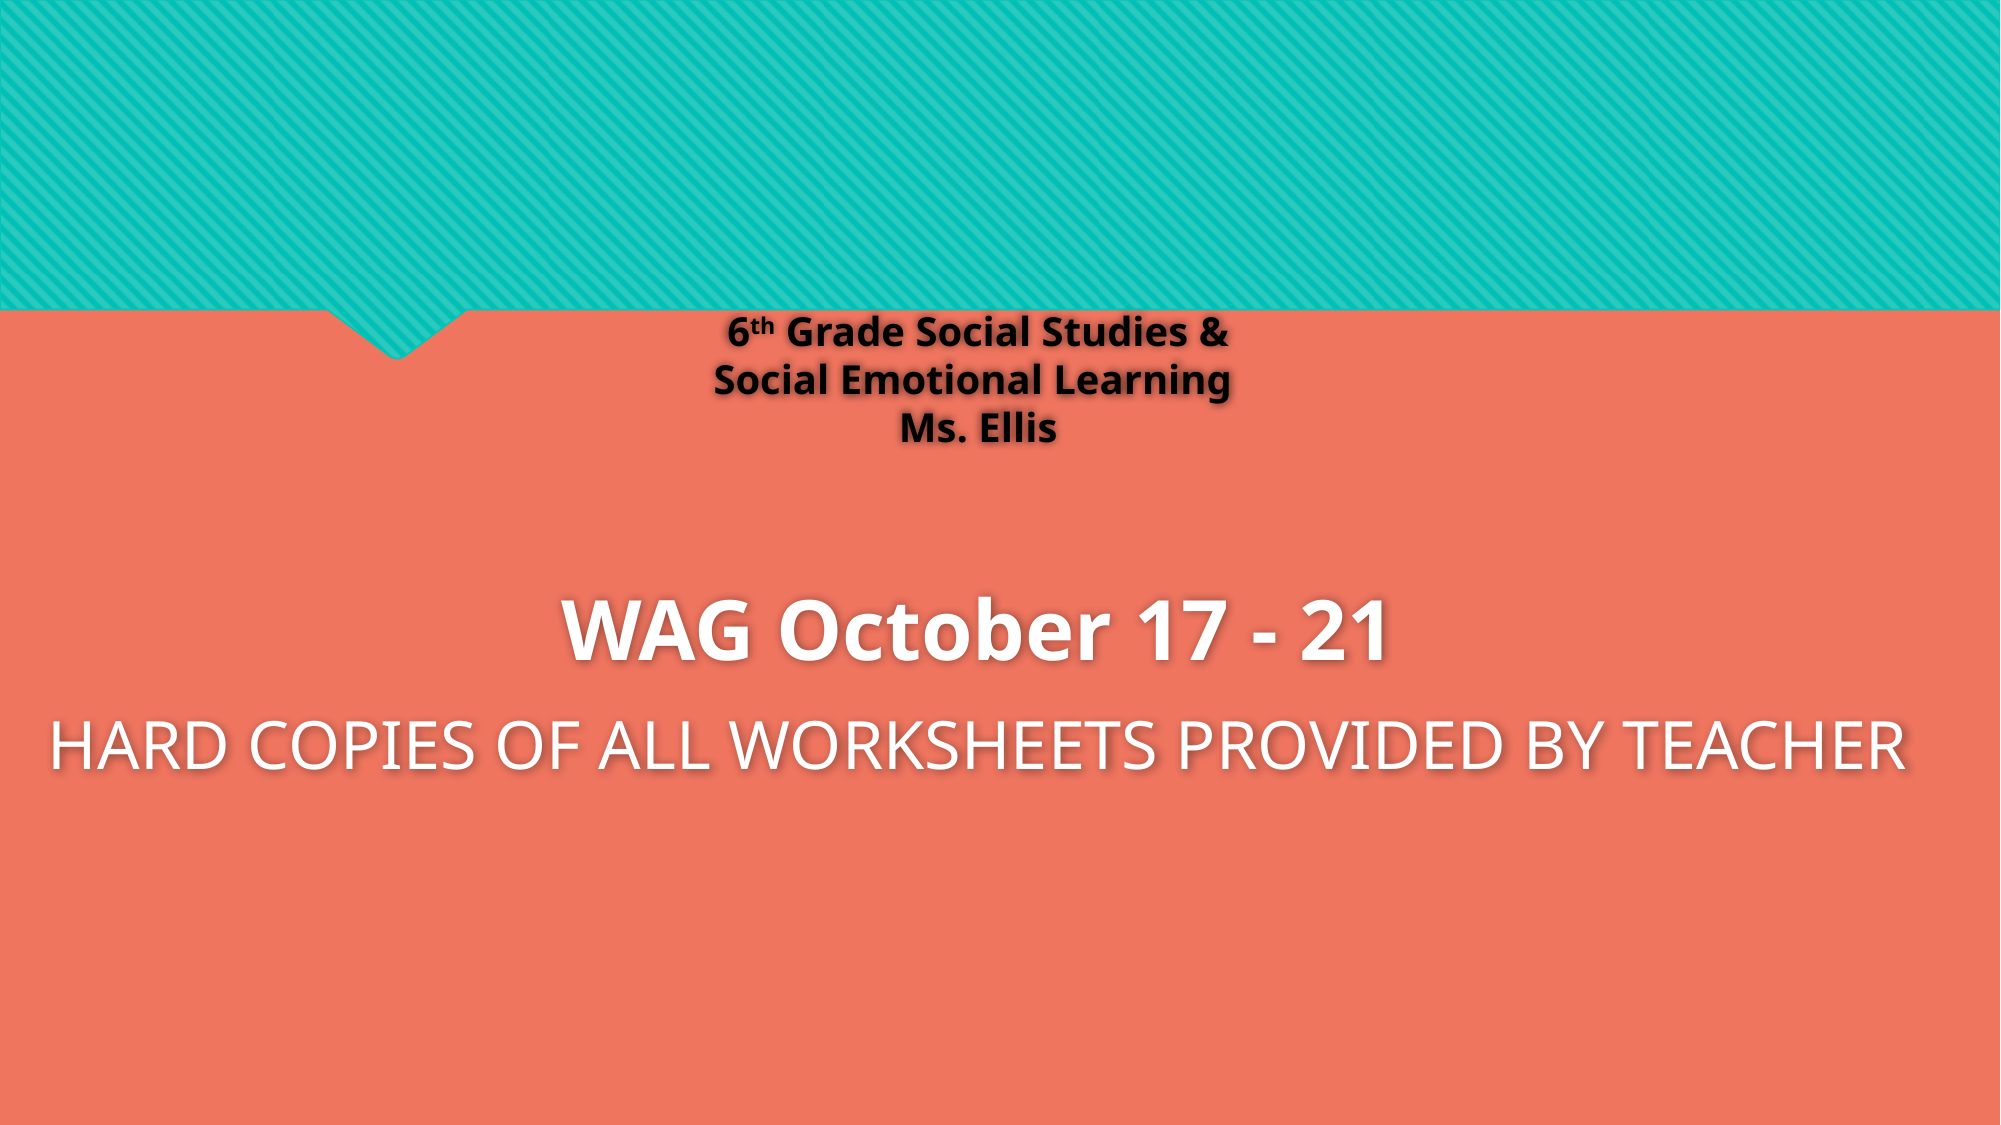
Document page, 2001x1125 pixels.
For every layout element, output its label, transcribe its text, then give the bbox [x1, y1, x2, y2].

list WAG October 17 - 21 HARD COPIES OF ALL WORKSHEETS PROVIDED BY TEACHER [0, 267, 1957, 1094]
